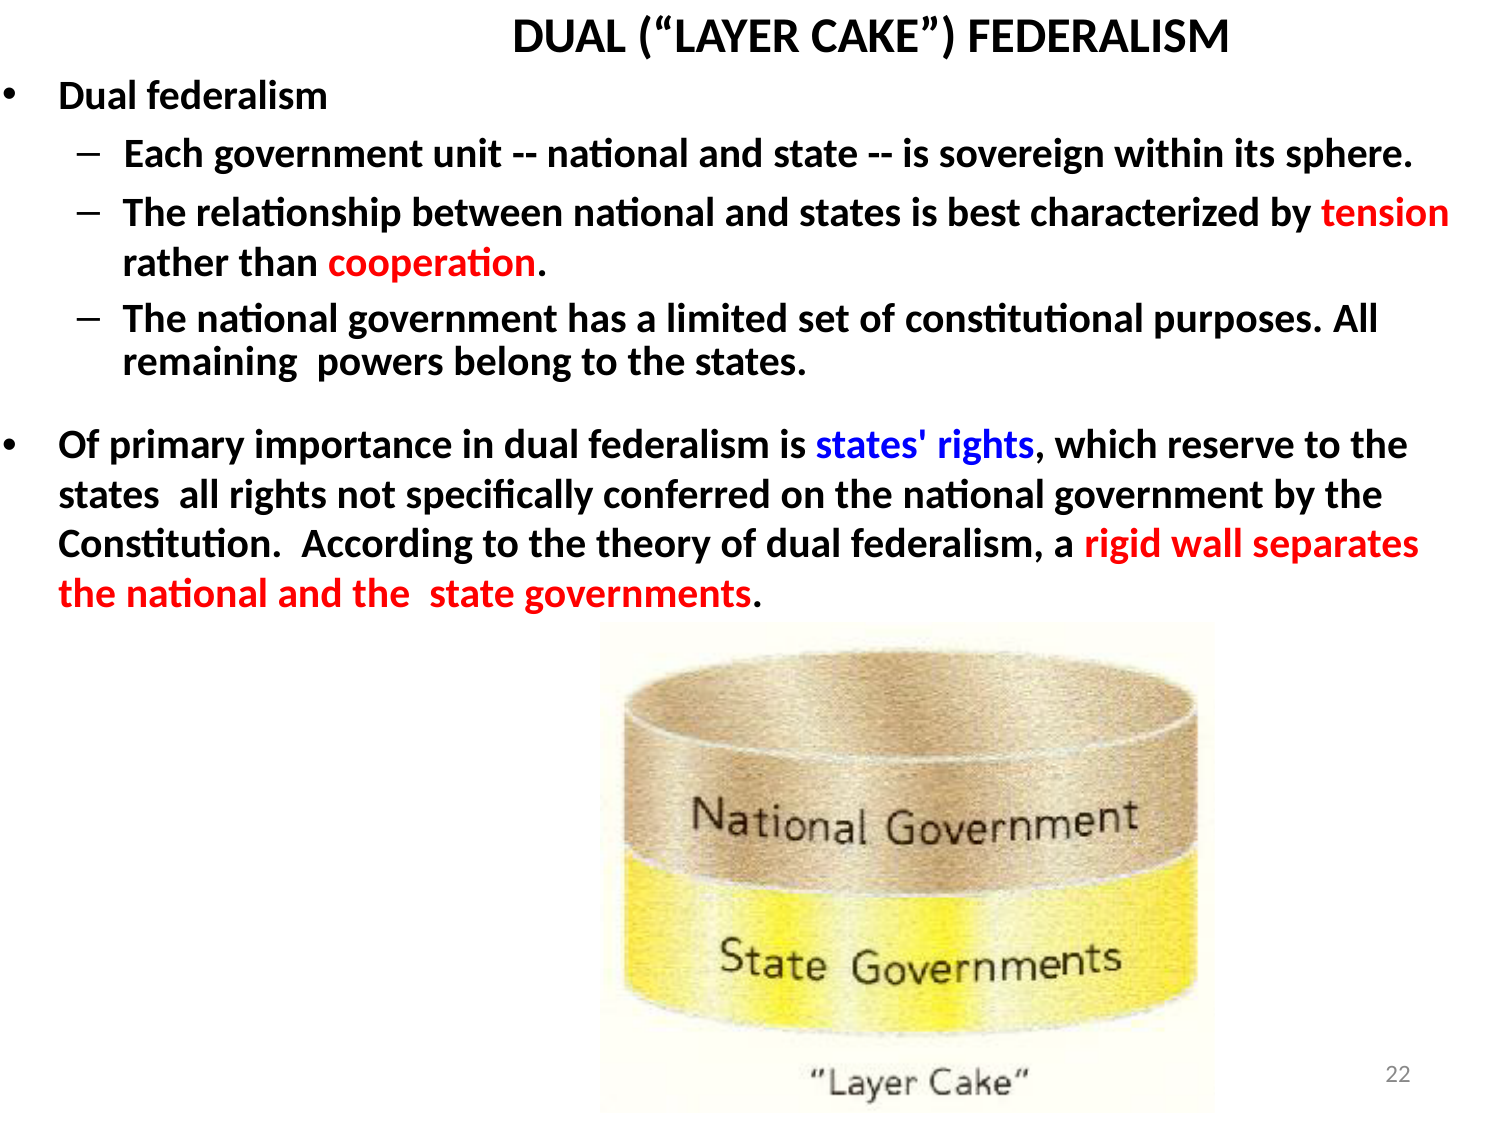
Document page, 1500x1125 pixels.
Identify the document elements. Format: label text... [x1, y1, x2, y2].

slide_number 22 [1379, 1049, 1418, 1125]
text_box Dual federalism Each government unit -- national and state -- is sovereign within its sphere. The relationship between national and states is best characterized by tension rather than cooperation. The national government has a limited set of constitutional purposes. All remaining powers belong to the states. Of primary importance in dual federalism is states' rights, which reserve to the states all rights not speciﬁcally conferred on the national government by the Constitution. According to the theory of dual federalism, a rigid wall separates the national and the state governments. [0, 58, 1500, 618]
title DUAL (“LAYER CAKE”) FEDERALISM [323, 0, 1418, 58]
picture [599, 622, 1215, 1113]
